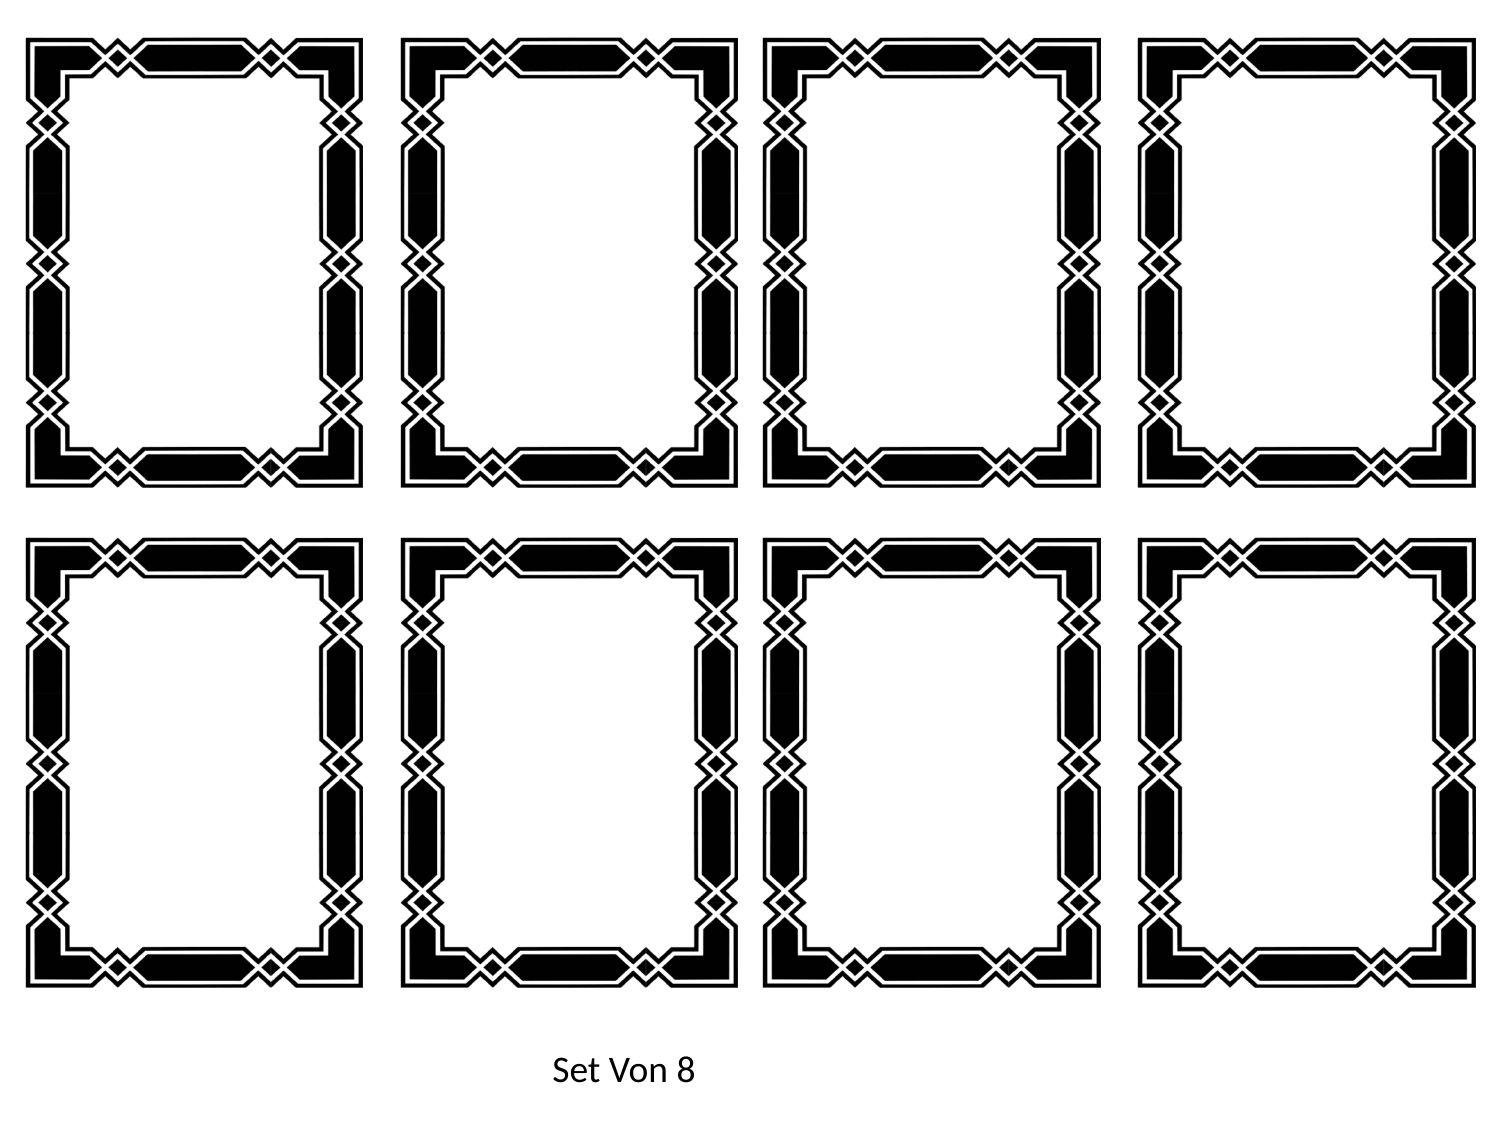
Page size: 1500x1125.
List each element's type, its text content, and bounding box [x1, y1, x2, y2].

text_box Set Von 8 [537, 1037, 838, 1098]
picture [0, 538, 1500, 987]
picture [0, 38, 1500, 487]
